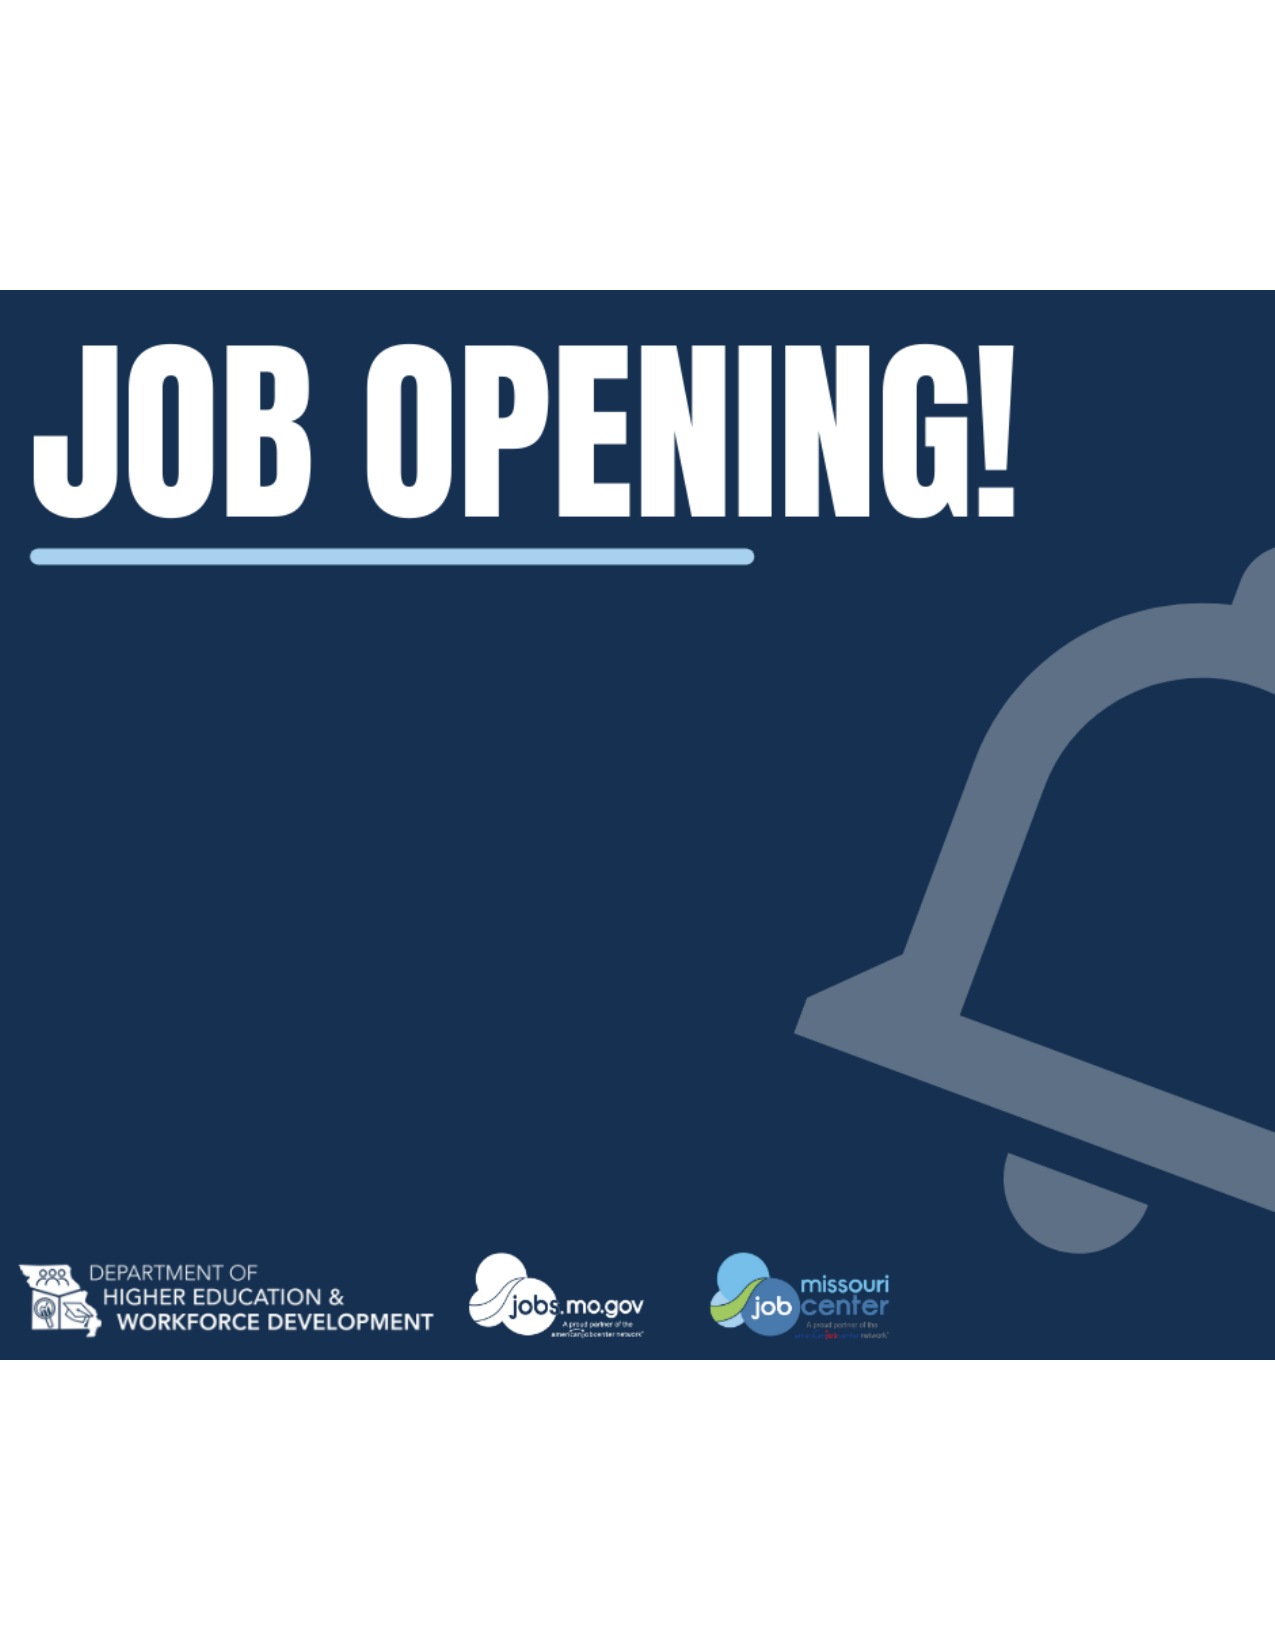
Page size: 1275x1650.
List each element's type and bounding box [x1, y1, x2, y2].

picture [0, 290, 1275, 1360]
